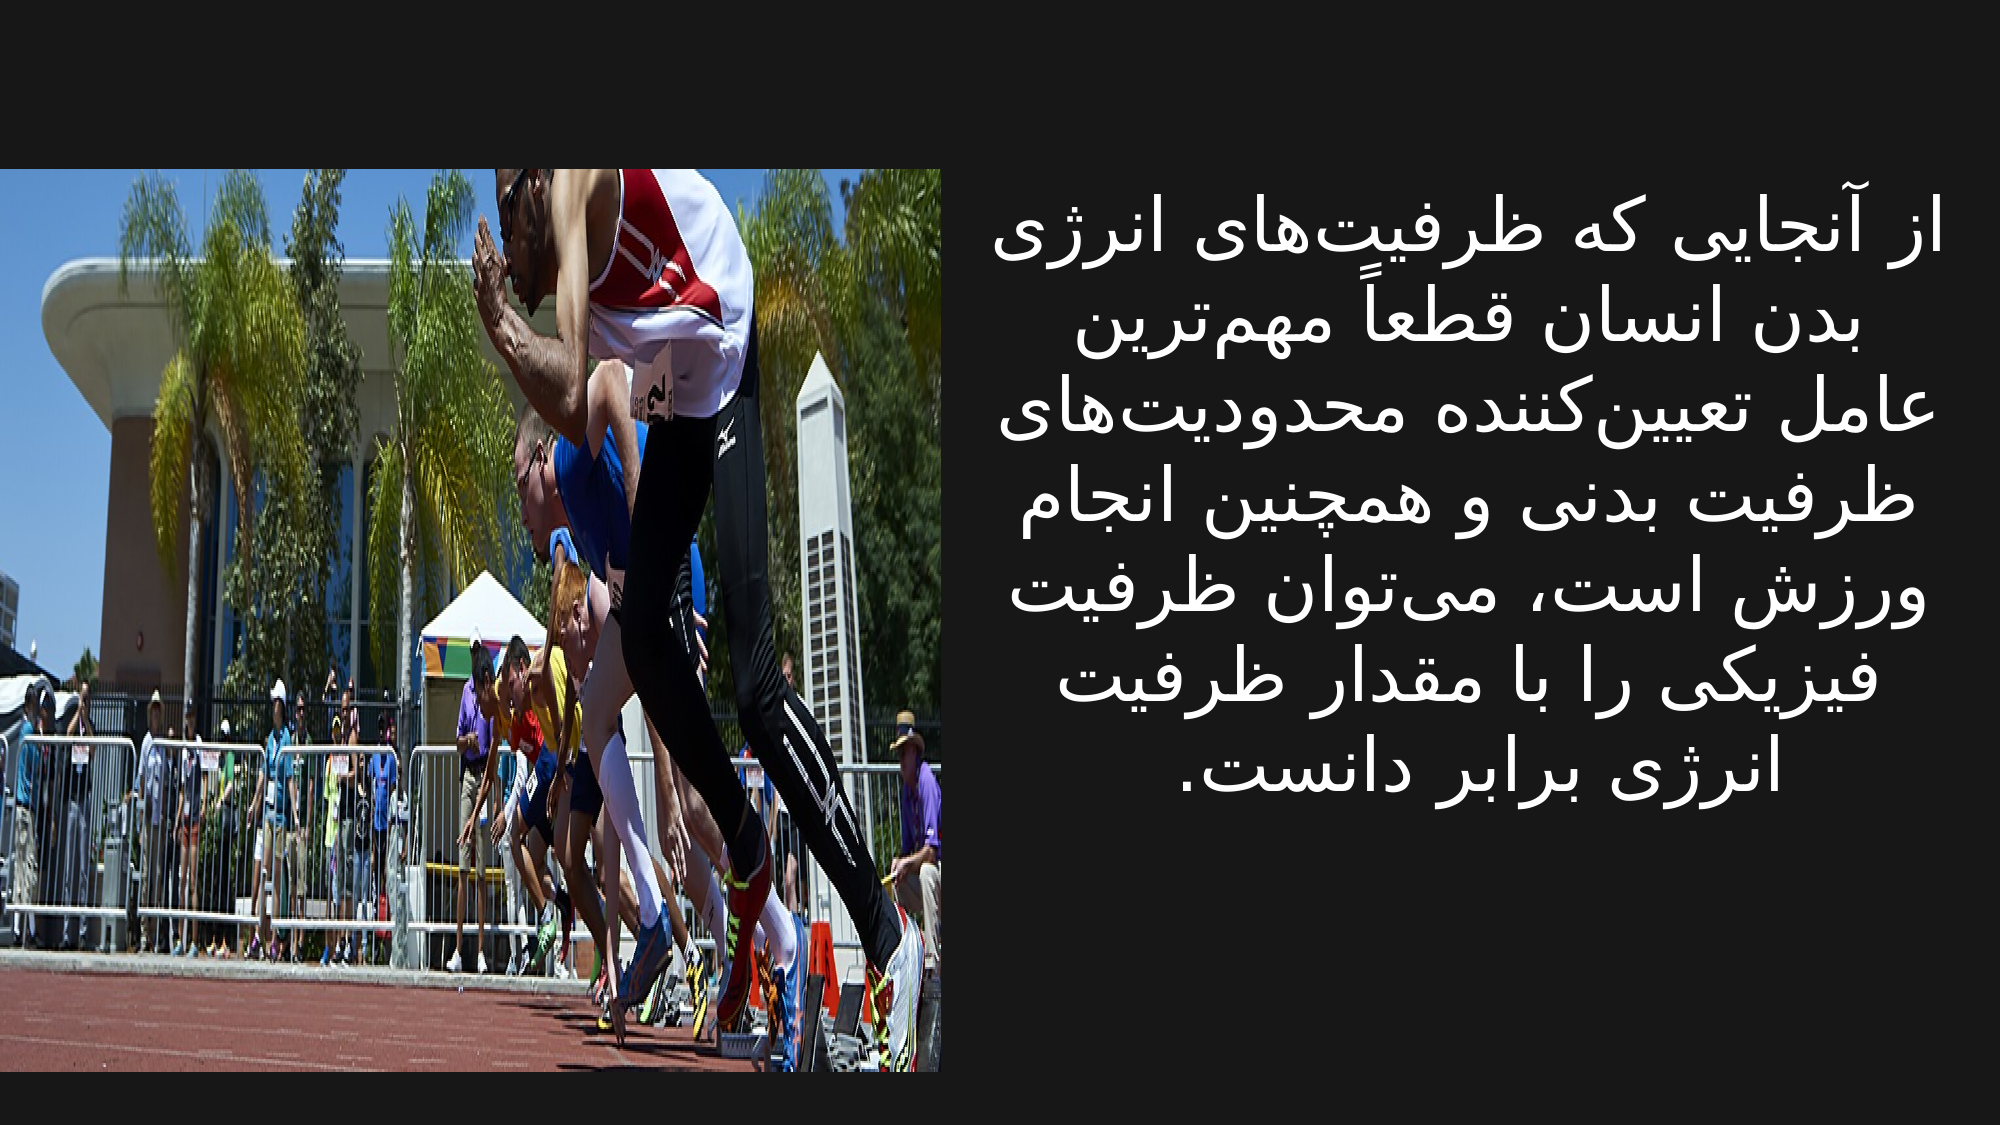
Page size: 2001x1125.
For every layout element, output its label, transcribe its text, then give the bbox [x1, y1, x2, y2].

text_box از آنجایی که ظرفیت‌های انرژی بدن انسان قطعاً مهم‌ترین عامل تعیین‌کننده محدودیت‌های ظرفیت بدنی و همچنین انجام ورزش است، می‌توان ظرفیت فیزیکی را با مقدار ظرفیت انرژی برابر دانست. [969, 169, 1969, 814]
picture [0, 168, 941, 1072]
